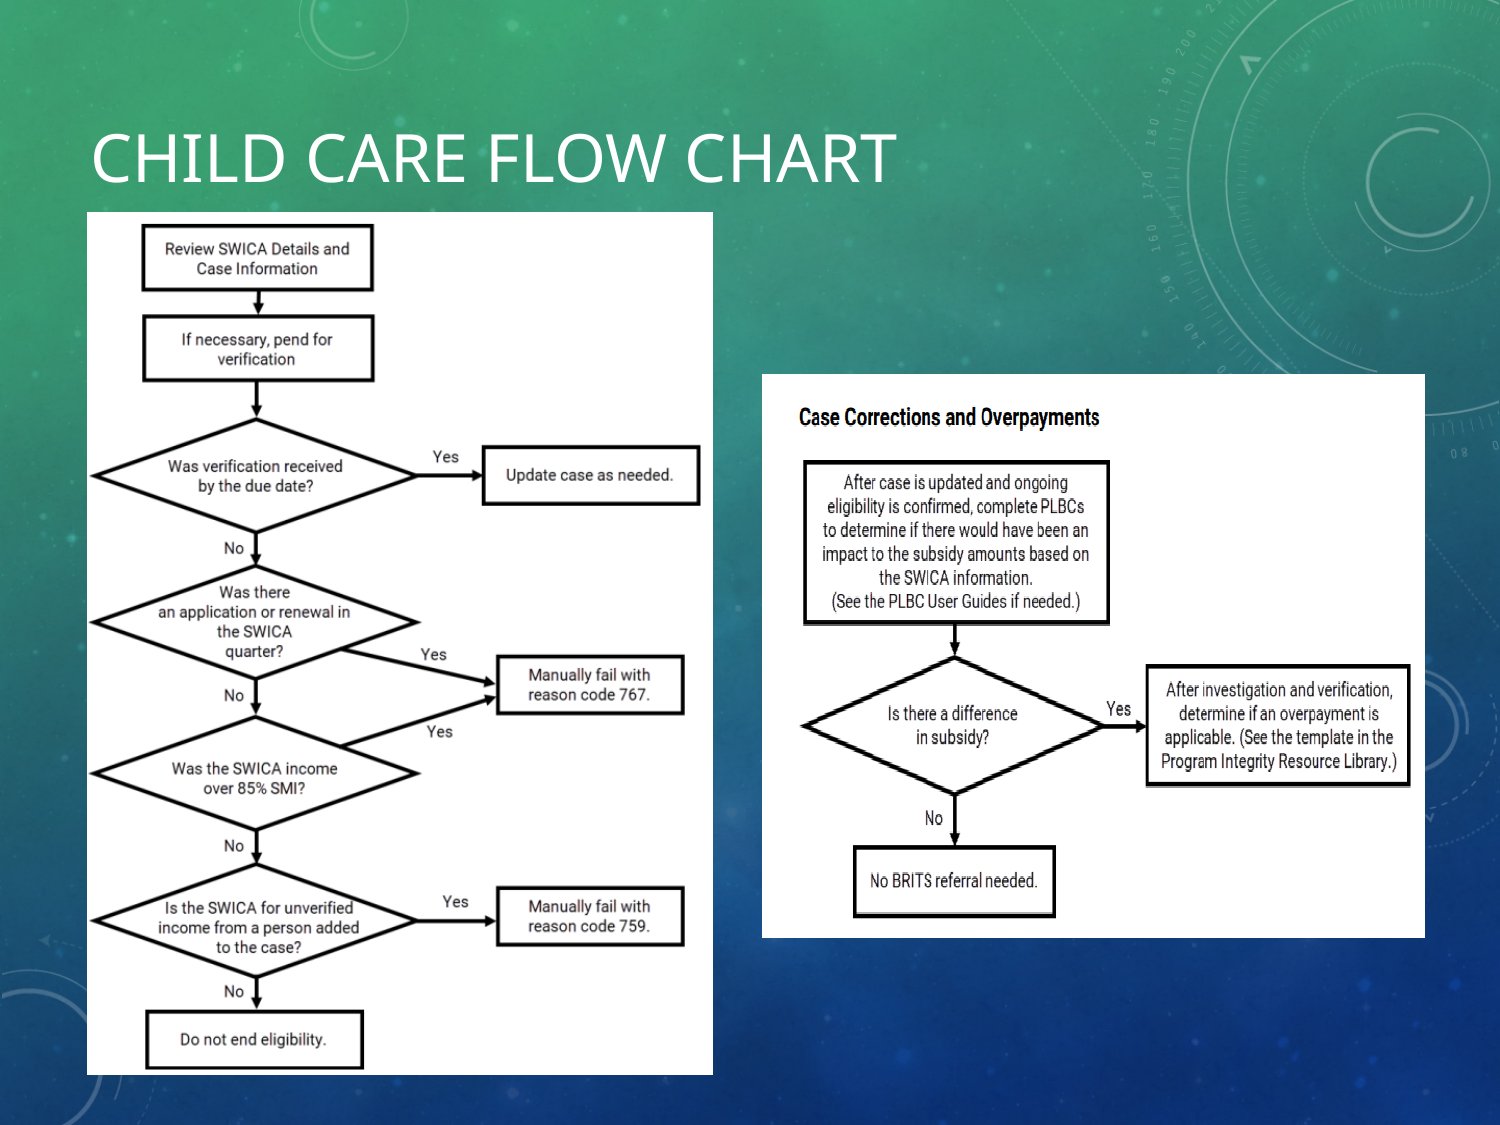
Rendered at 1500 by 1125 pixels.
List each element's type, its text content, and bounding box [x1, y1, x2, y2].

picture [0, 0, 1500, 1125]
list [87, 212, 713, 1076]
title CHILD CARE FLOW CHART [75, 99, 1350, 213]
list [762, 374, 1426, 938]
